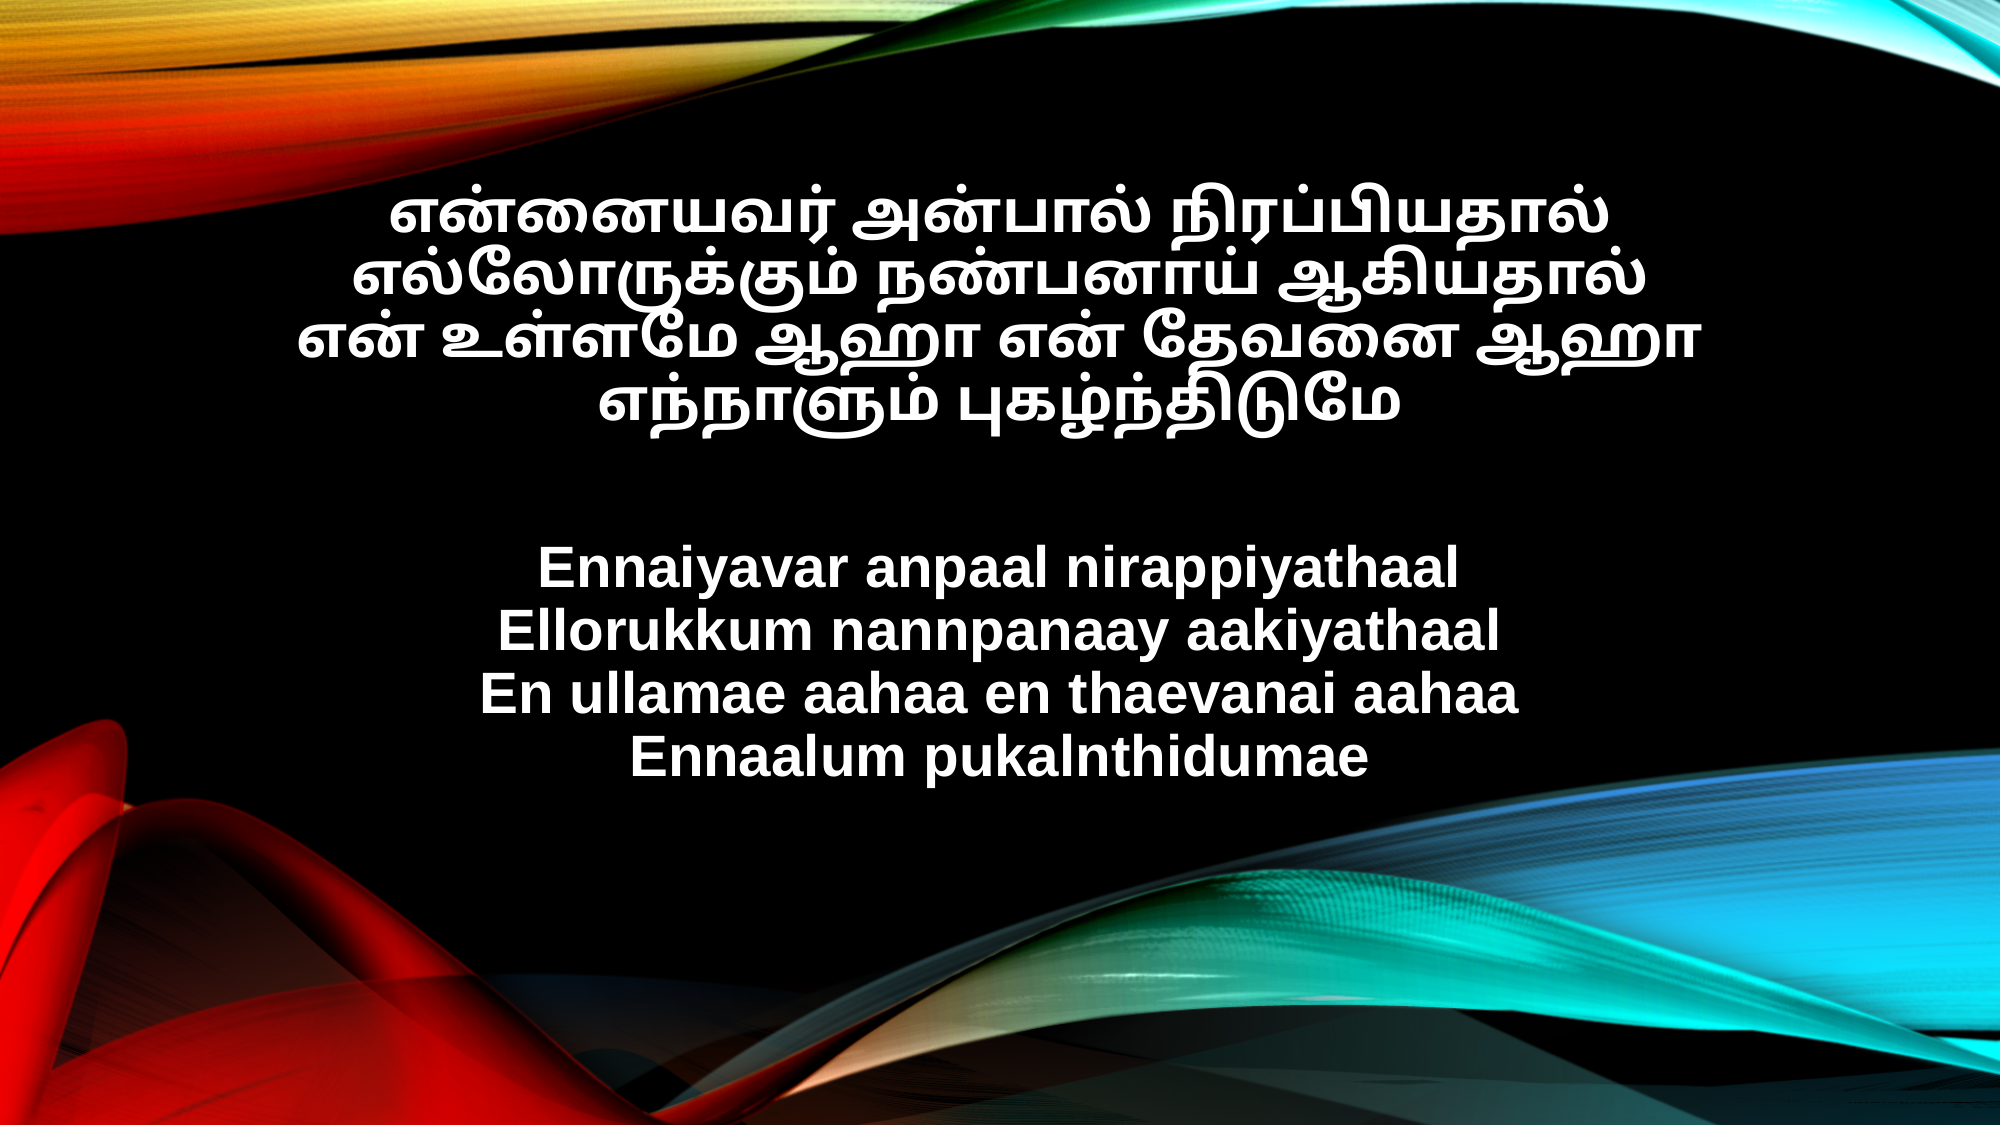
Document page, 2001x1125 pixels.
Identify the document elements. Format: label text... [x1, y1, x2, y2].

subtitle என்னையவர் அன்பால் நிரப்பியதால் எல்லோருக்கும் நண்பனாய் ஆகியதால் என் உள்ளமே ஆஹா என் தேவனை ஆஹா எந்நாளும் புகழ்ந்திடுமே Ennaiyavar anpaal nirappiyathaal Ellorukkum nannpanaay aakiyathaal En ullamae aahaa en thaevanai aahaa Ennaalum pukalnthidumae [0, 0, 2000, 1125]
